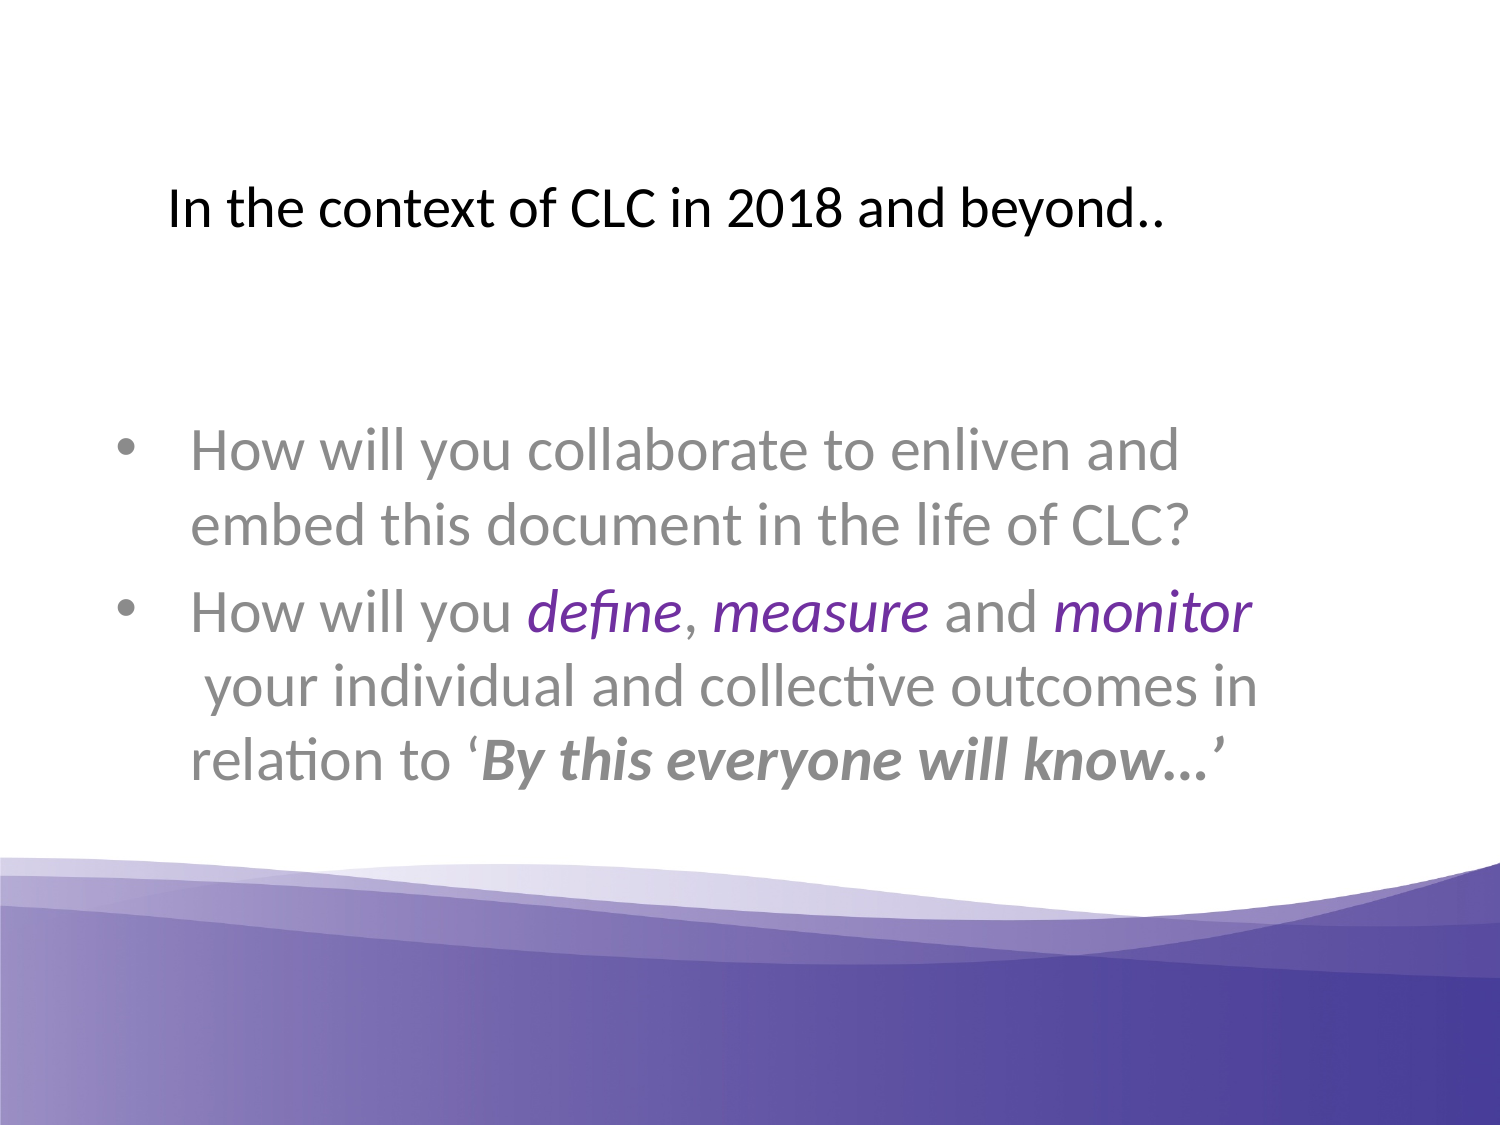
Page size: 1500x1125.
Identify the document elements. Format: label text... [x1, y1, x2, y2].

picture [0, 855, 1500, 1125]
title In the context of CLC in 2018 and beyond.. [29, 139, 1305, 270]
subtitle How will you collaborate to enliven and embed this document in the life of CLC? How will you define, measure and monitor your individual and collective outcomes in relation to ‘By this everyone will know…’ [100, 314, 1275, 811]
